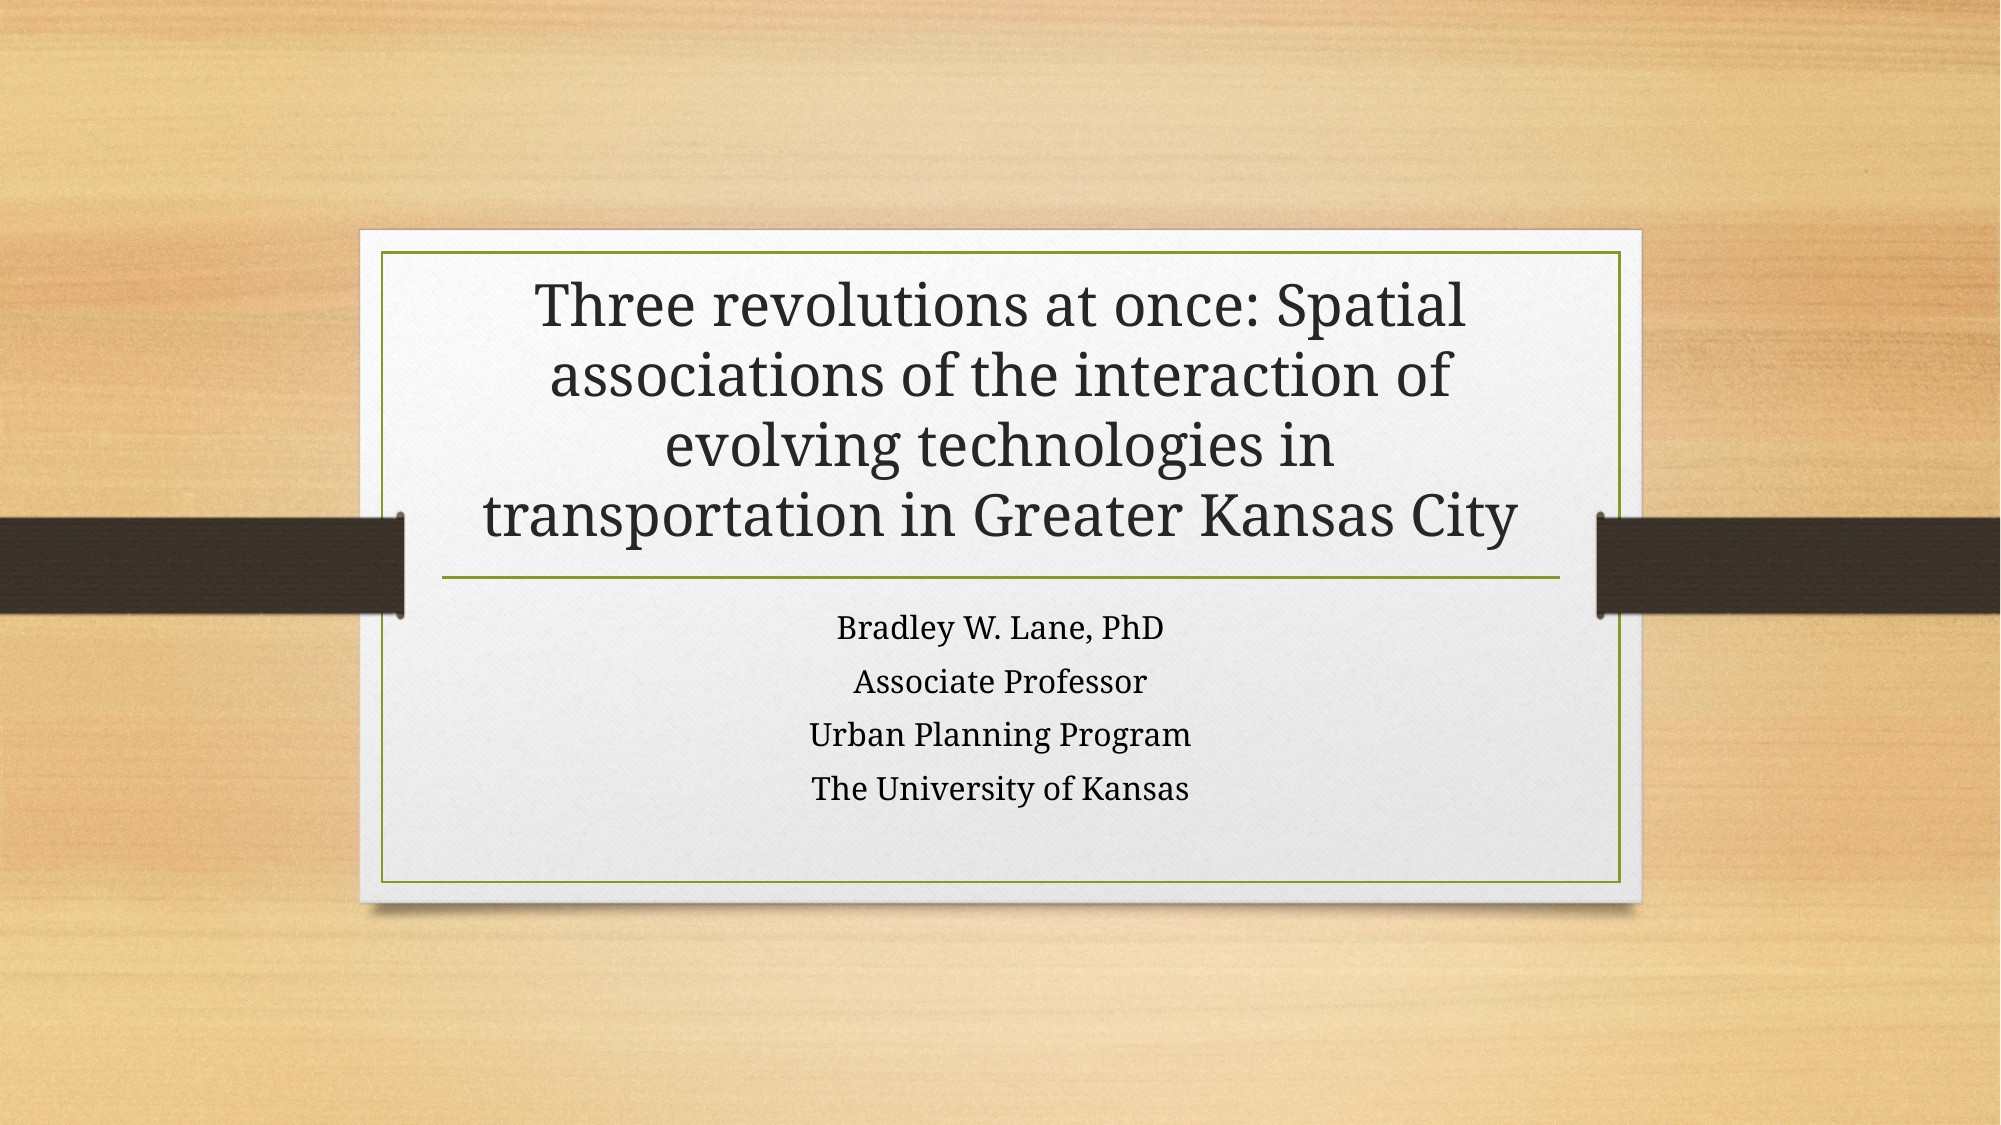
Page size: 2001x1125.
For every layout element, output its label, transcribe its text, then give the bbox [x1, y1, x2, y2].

subtitle Bradley W. Lane, PhD Associate Professor Urban Planning Program The University of Kansas [441, 600, 1560, 817]
picture [0, 0, 2001, 1125]
title Three revolutions at once: Spatial associations of the interaction of evolving technologies in transportation in Greater Kansas City [441, 306, 1560, 556]
